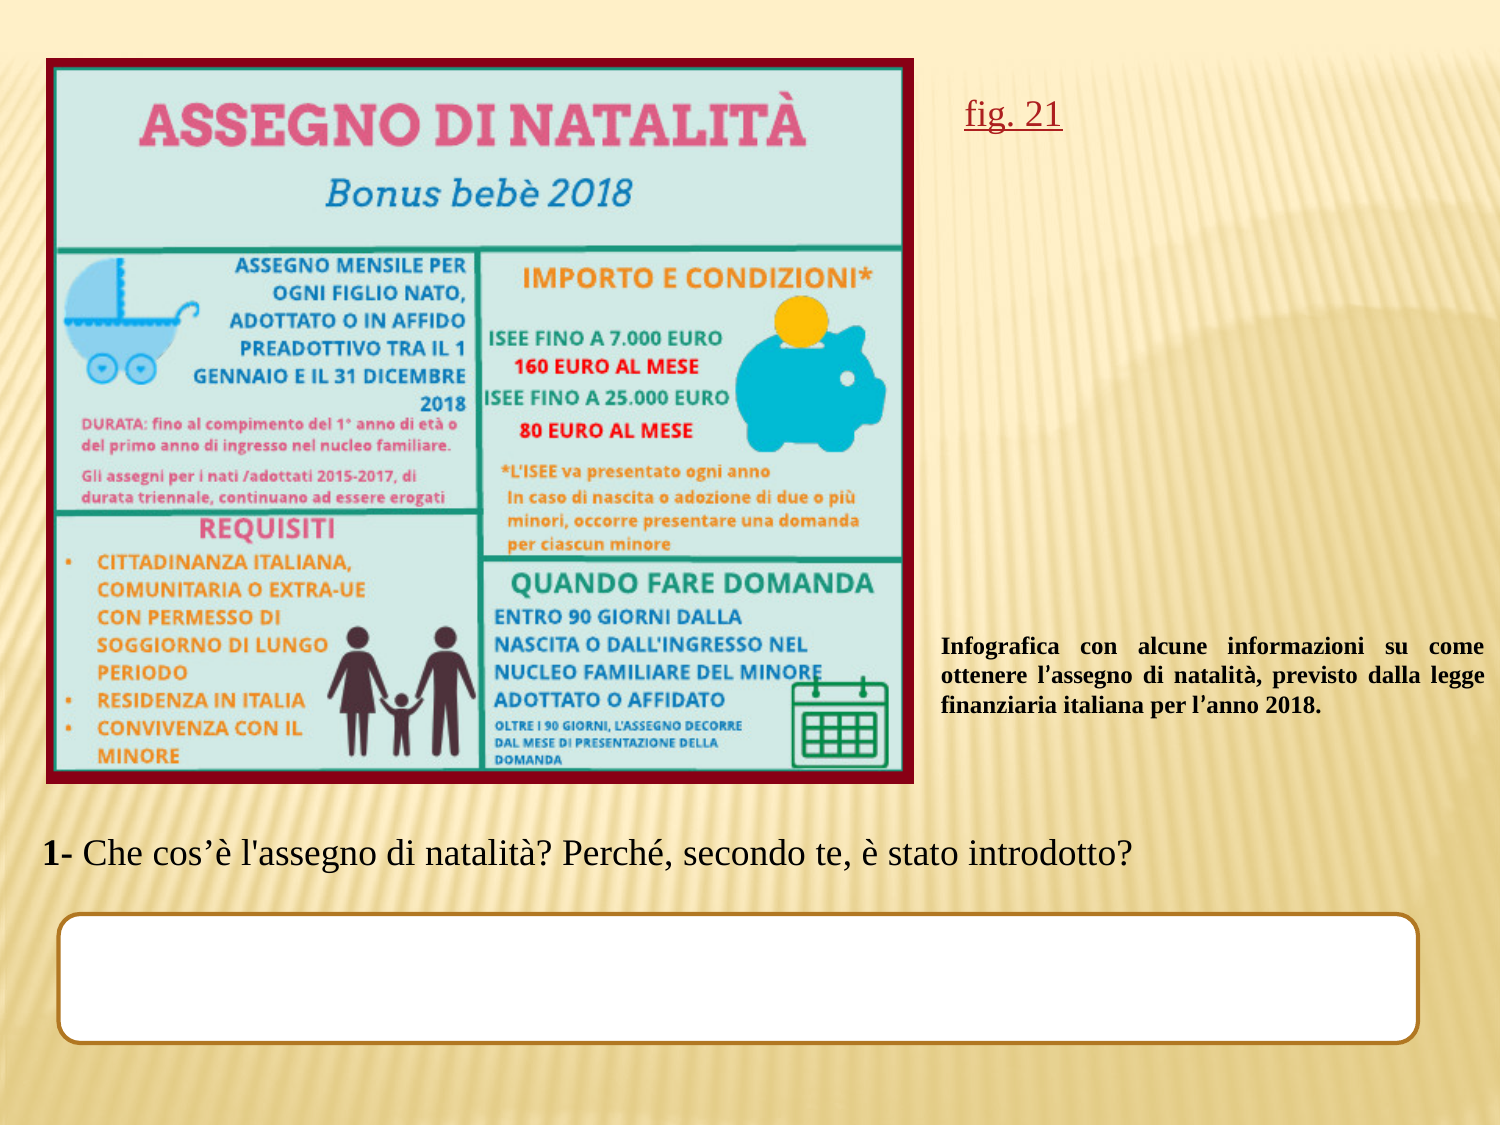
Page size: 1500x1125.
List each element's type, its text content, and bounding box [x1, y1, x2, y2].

text_box 1- Che cos’è l'assegno di natalità? Perché, secondo te, è stato introdotto? [26, 820, 1160, 881]
text_box fig. 21 [949, 81, 1078, 142]
picture [46, 58, 914, 784]
text_box [56, 911, 1421, 1046]
text_box Infografica con alcune informazioni su come ottenere l’assegno di natalità, previsto dalla legge finanziaria italiana per l’anno 2018. [925, 621, 1500, 727]
